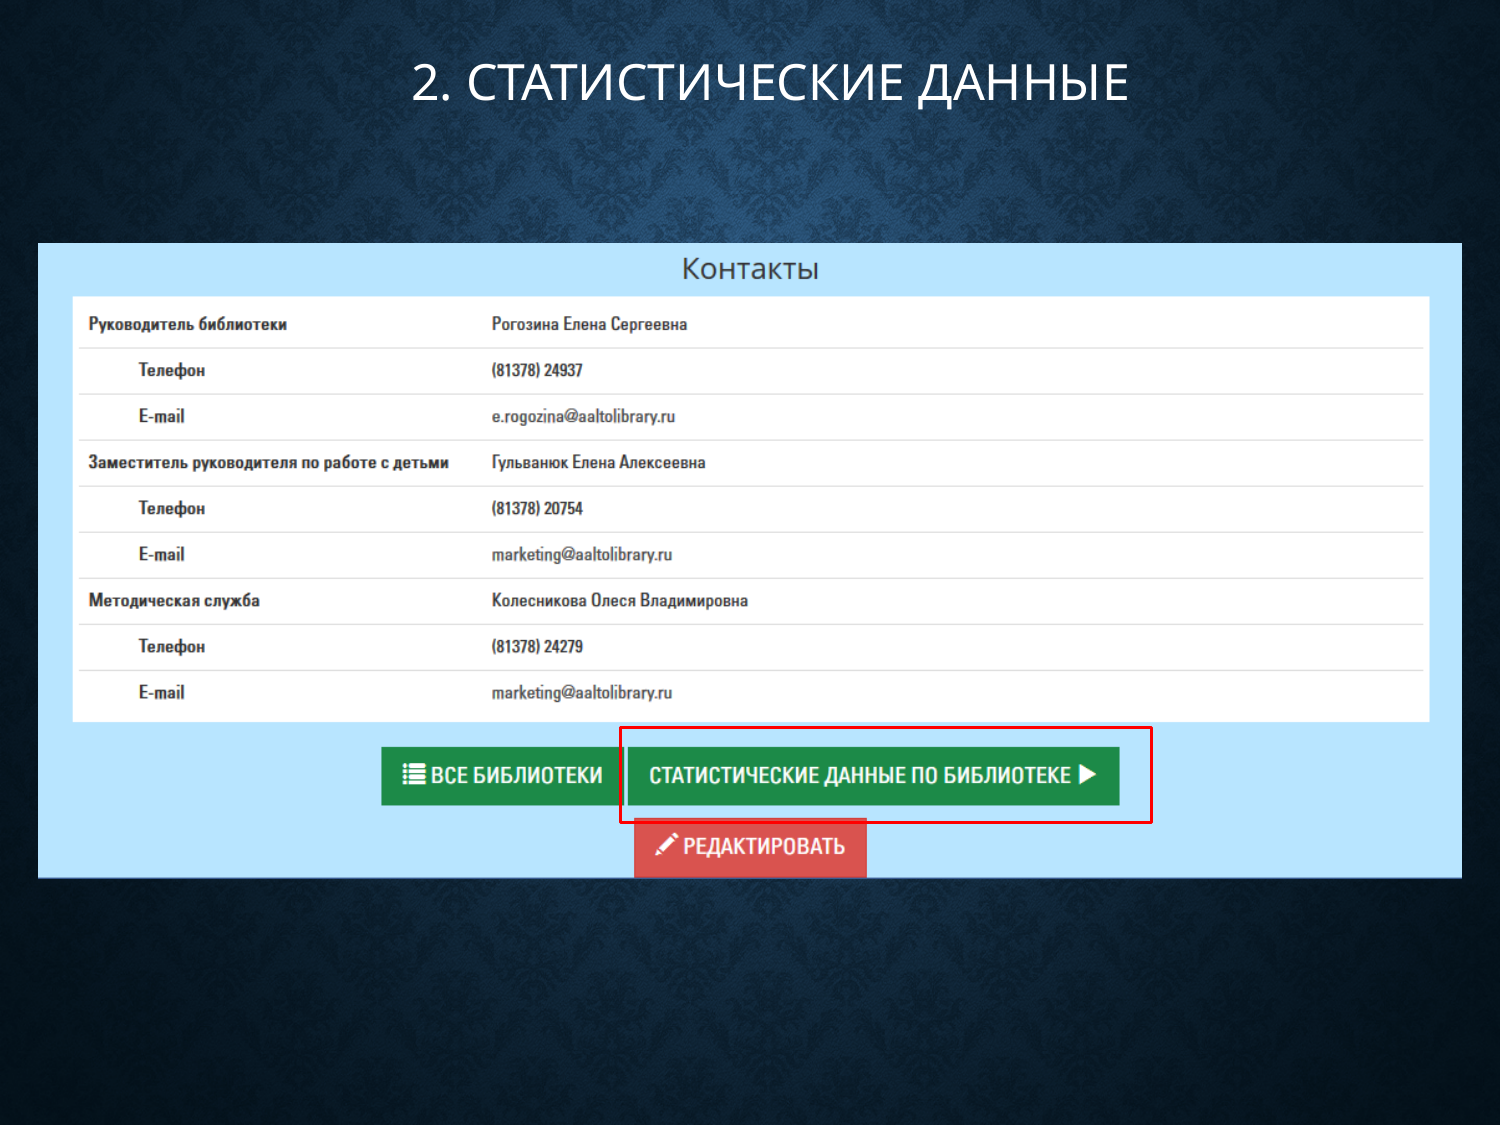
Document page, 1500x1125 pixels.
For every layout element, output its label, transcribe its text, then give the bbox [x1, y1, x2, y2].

picture [38, 243, 1462, 880]
title 2. статистические данные [218, 42, 1323, 126]
